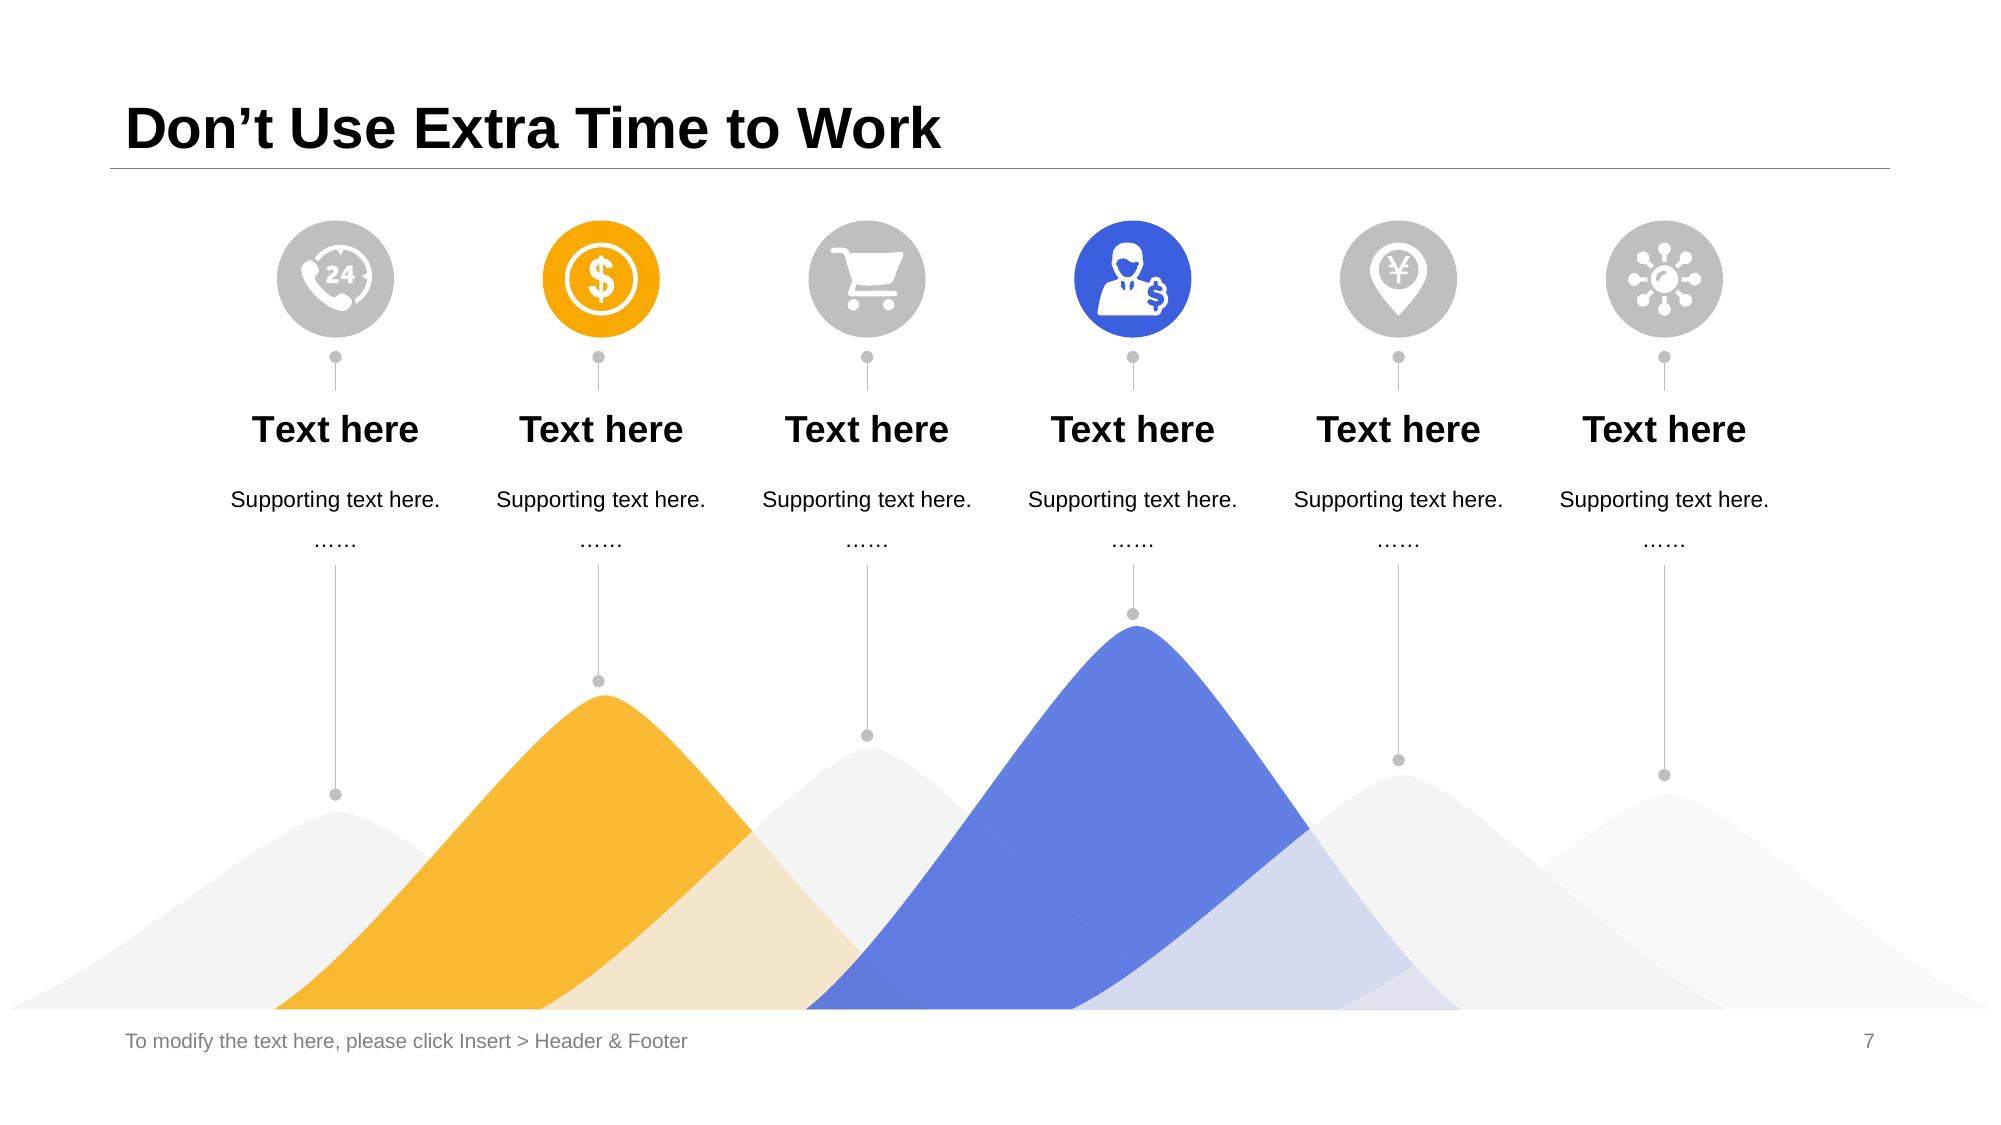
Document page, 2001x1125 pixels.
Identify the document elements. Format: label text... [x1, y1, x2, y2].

footer To modify the text here, please click Insert > Header & Footer [109, 1023, 790, 1058]
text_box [8, 220, 1992, 1010]
title Don’t Use Extra Time to Work [109, 0, 1890, 169]
slide_number 7 [1412, 1023, 1890, 1058]
